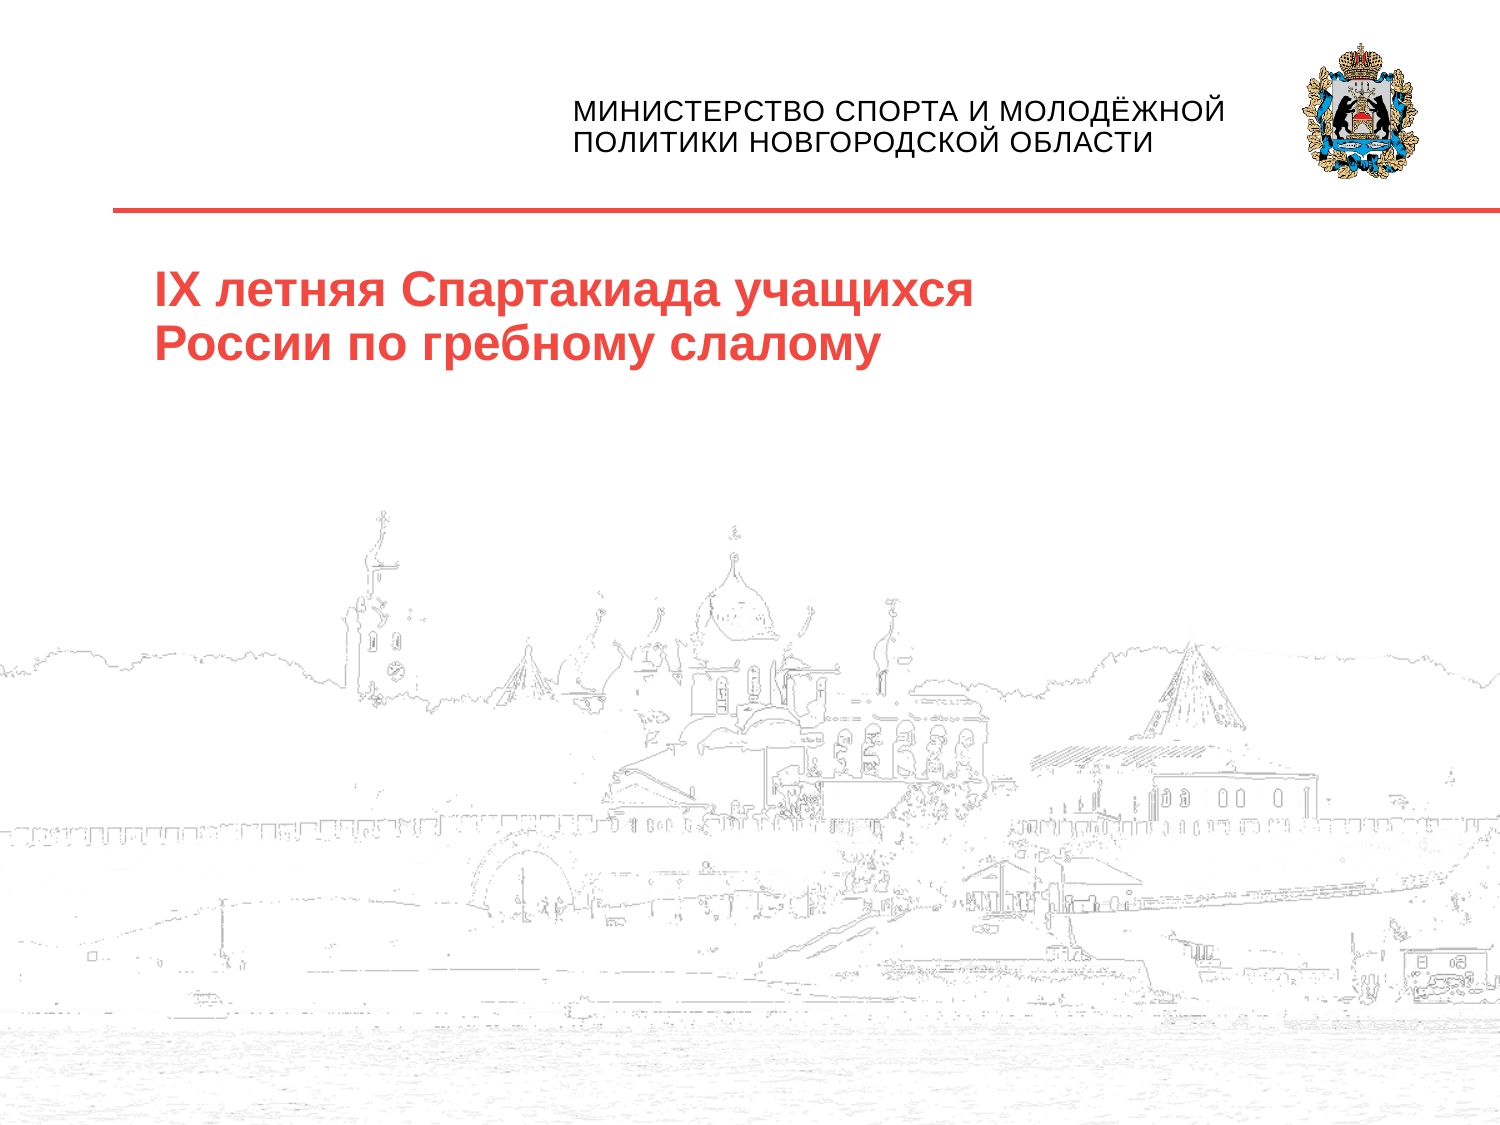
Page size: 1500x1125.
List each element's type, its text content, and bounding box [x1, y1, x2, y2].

picture [1302, 43, 1419, 179]
text_box МИНИСТЕРСТВО СПОРТА И МОЛОДЁЖНОЙ ПОЛИТИКИ НОВГОРОДСКОЙ ОБЛАСТИ [557, 88, 1272, 179]
picture [0, 437, 1500, 1125]
text_box IX летняя Спартакиада учащихся России по гребному слалому [139, 256, 1397, 437]
